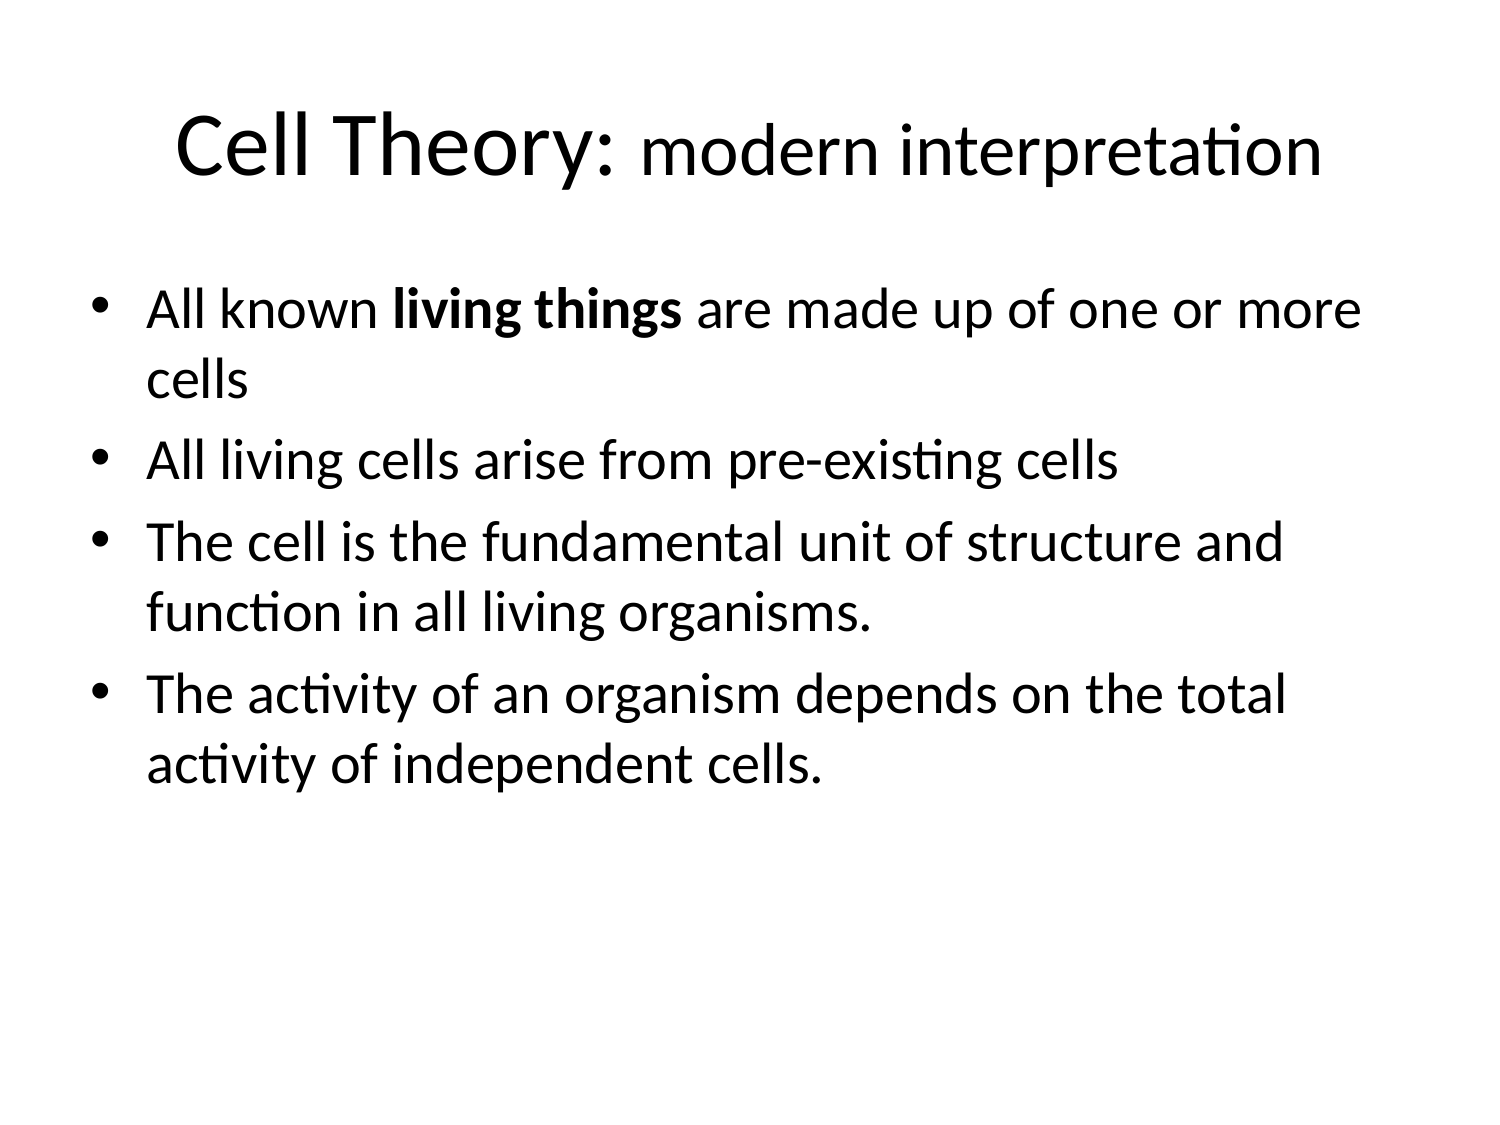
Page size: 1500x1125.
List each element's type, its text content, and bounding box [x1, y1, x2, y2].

title Cell Theory: modern interpretation [75, 45, 1425, 233]
list All known living things are made up of one or more cells All living cells arise from pre-existing cells The cell is the fundamental unit of structure and function in all living organisms. The activity of an organism depends on the total activity of independent cells. [75, 262, 1425, 1005]
